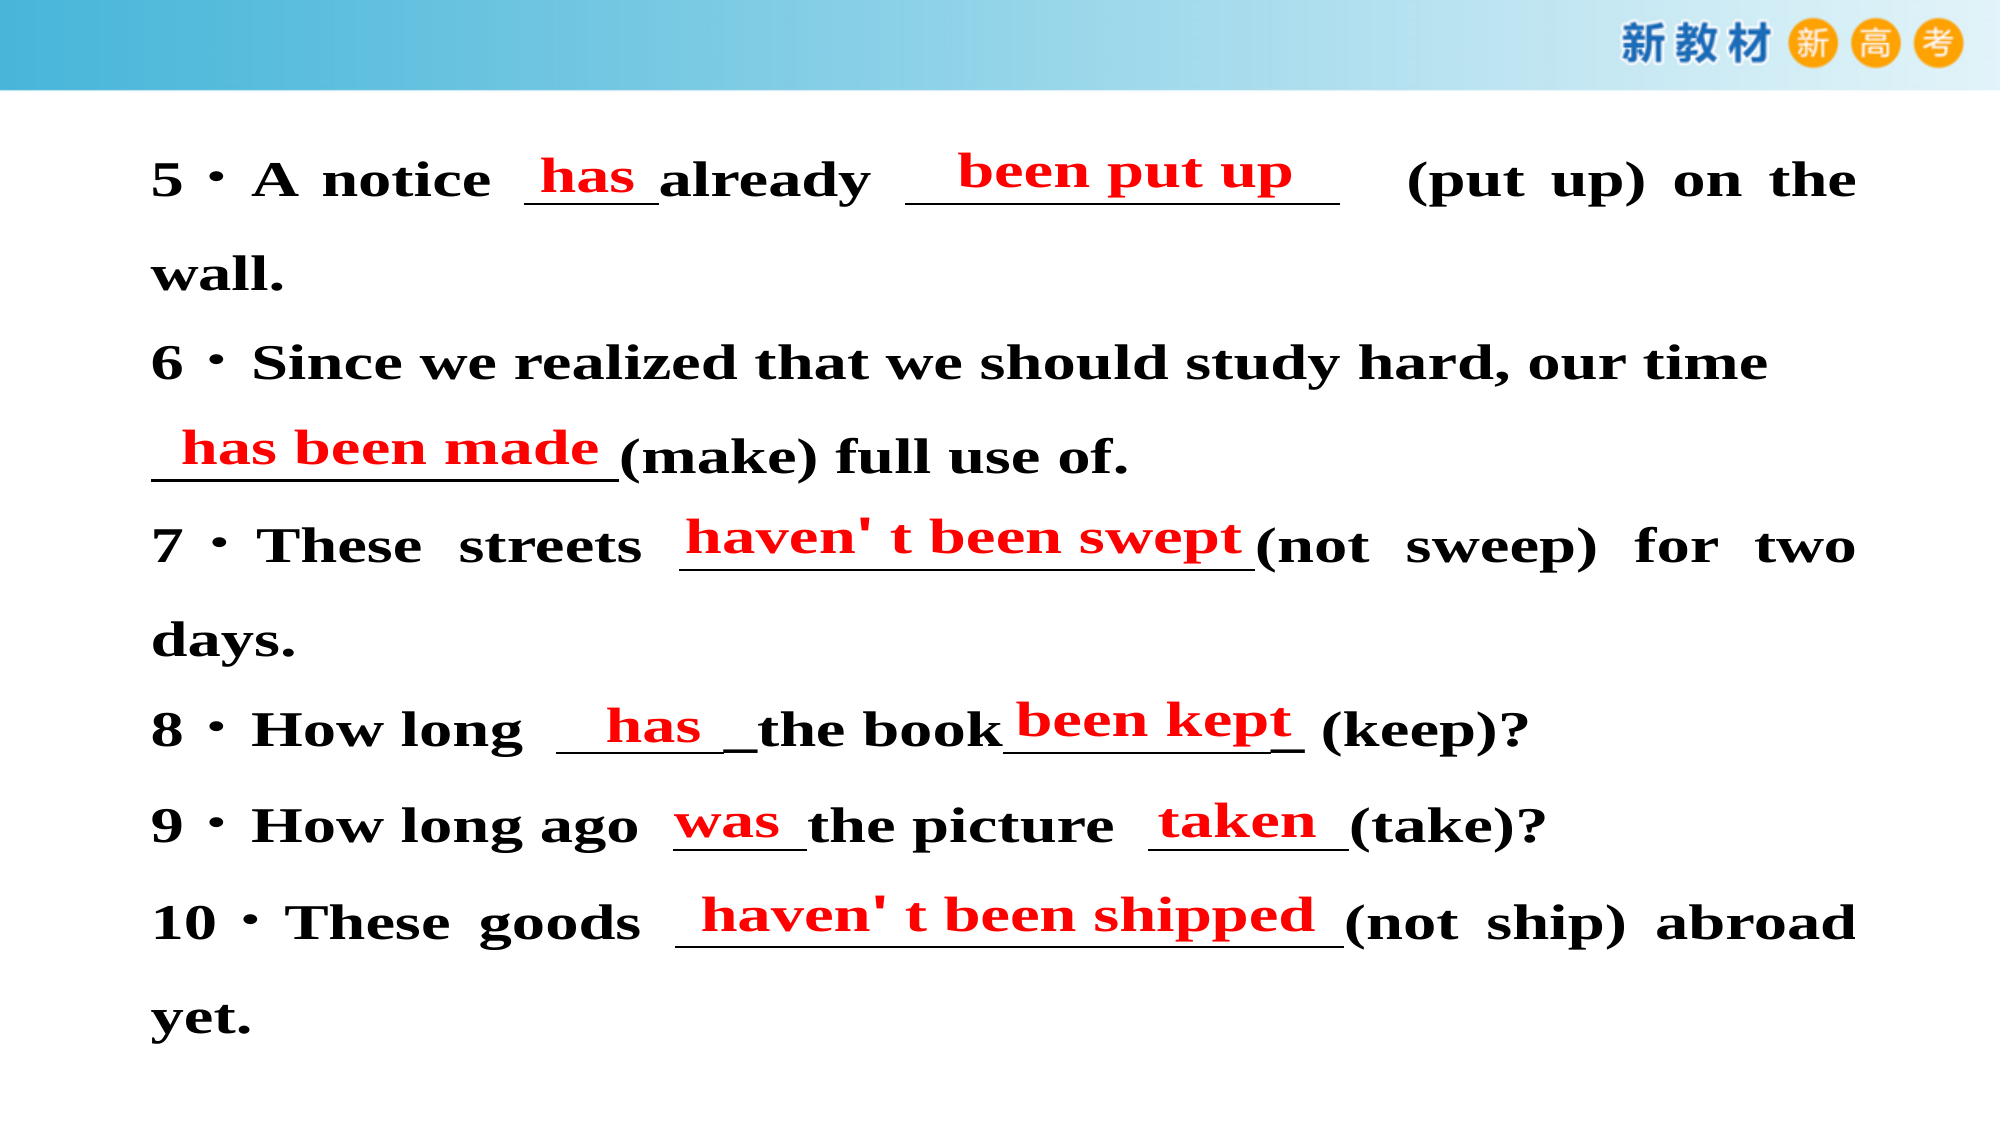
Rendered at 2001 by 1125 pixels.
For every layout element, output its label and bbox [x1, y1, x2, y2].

picture [0, 0, 2001, 1125]
text_box [605, 691, 796, 757]
text_box [539, 142, 686, 207]
text_box [700, 881, 1369, 946]
text_box [1157, 786, 1449, 852]
text_box [956, 136, 1379, 202]
text_box [1015, 685, 1422, 751]
text_box [684, 503, 1452, 568]
text_box [180, 413, 686, 479]
text_box [673, 786, 875, 852]
text_box [150, 146, 1855, 1073]
